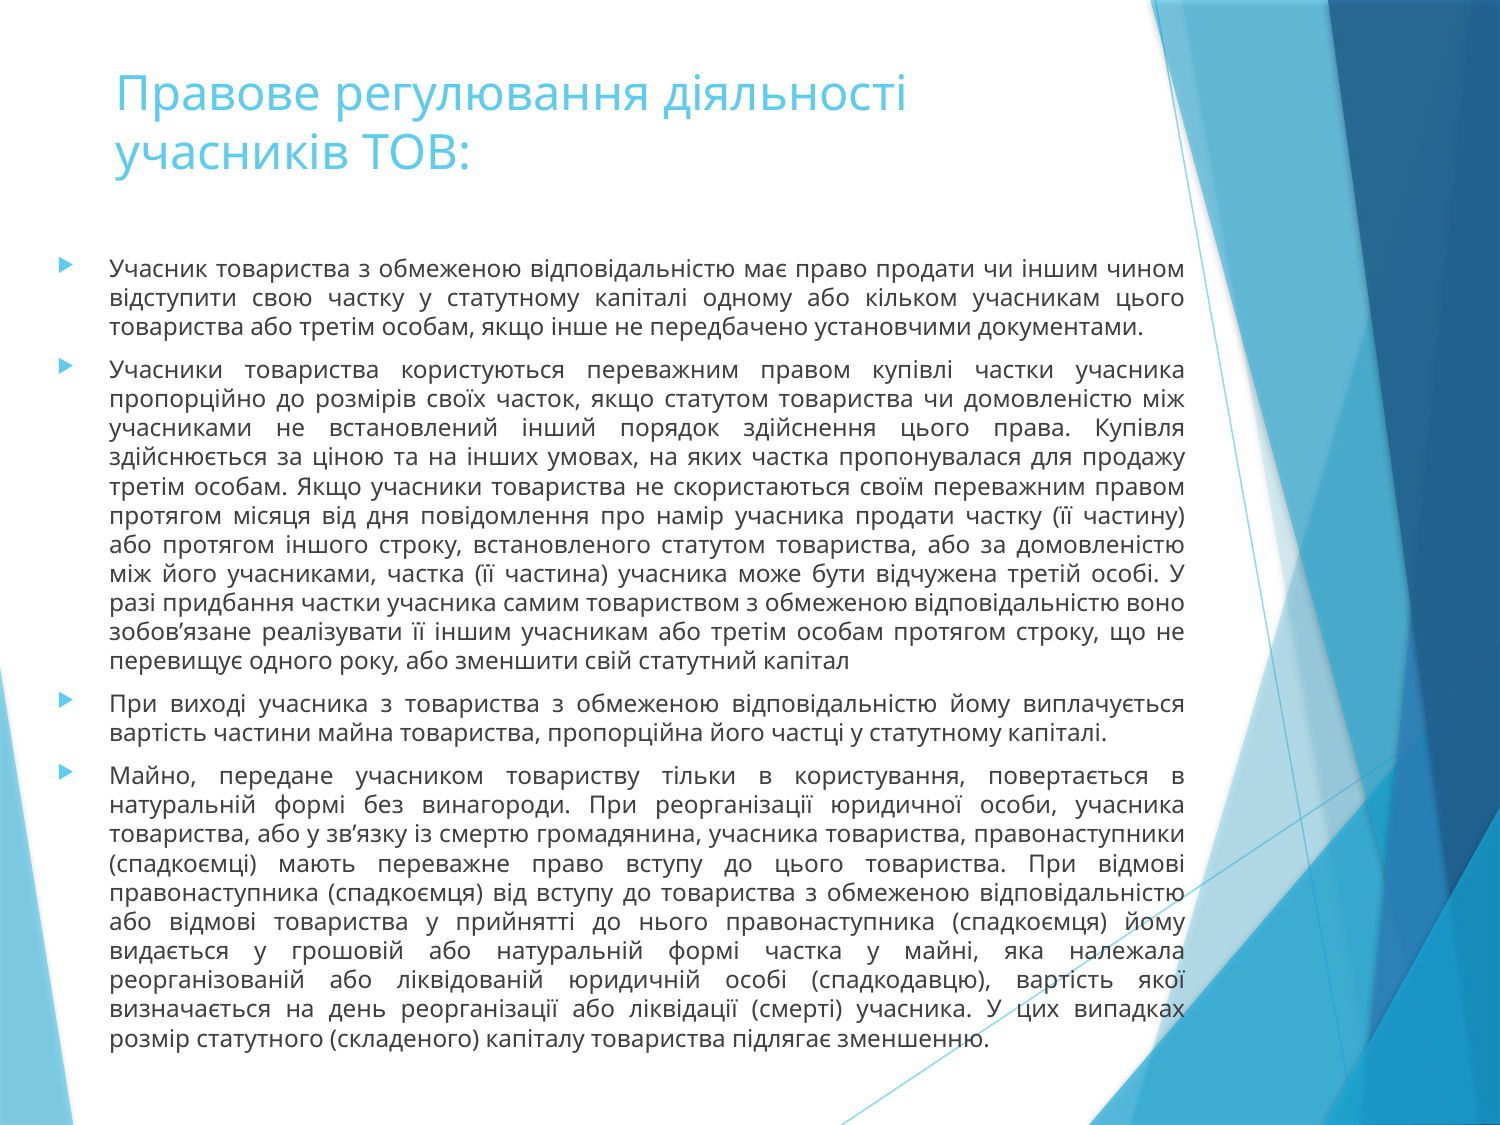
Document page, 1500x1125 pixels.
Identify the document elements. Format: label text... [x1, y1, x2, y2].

list Учасник товариства з обмеженою відповідальністю має право продати чи іншим чином відступити свою частку у статутному капіталі одному або кільком учасникам цього товариства або третім особам, якщо інше не передбачено установчими документами. Учасники товариства користуються переважним правом купівлі частки учасника пропорційно до розмірів своїх часток, якщо статутом товариства чи домовленістю між учасниками не встановлений інший порядок здійснення цього права. Купівля здійснюється за ціною та на інших умовах, на яких частка пропонувалася для продажу третім особам. Якщо учасники товариства не скористаються своїм переважним правом протягом місяця від дня повідомлення про намір учасника продати частку (її частину) або протягом іншого строку, встановленого статутом товариства, або за домовленістю між його учасниками, частка (її частина) учасника може бути відчужена третій особі. У разі придбання частки учасника самим товариством з обмеженою відповідальністю воно зобов’язане реалізувати її іншим учасникам або третім особам протягом строку, що не перевищує одного року, або зменшити свій статутний капітал При виході учасника з товариства з обмеженою відповідальністю йому виплачується вартість частини майна товариства, пропорційна його частці у статутному капіталі. Майно, передане учасником товариству тільки в користування, повертається в натуральній формі без винагороди. При реорганізації юридичної особи, учасника товариства, або у зв’язку із смертю громадянина, учасника товариства, правонаступники (спадкоємці) мають переважне право вступу до цього товариства. При відмові правонаступника (спадкоємця) від вступу до товариства з обмеженою відповідальністю або відмові товариства у прийнятті до нього правонаступника (спадкоємця) йому видається у грошовій або натуральній формі частка у майні, яка належала реорганізованій або ліквідованій юридичній особі (спадкодавцю), вартість якої визначається на день реорганізації або ліквідації (смерті) учасника. У цих випадках розмір статутного (складеного) капіталу товариства підлягає зменшенню. [41, 245, 1200, 1096]
title Правове регулювання діяльності учасників ТОВ: [100, 54, 1142, 245]
